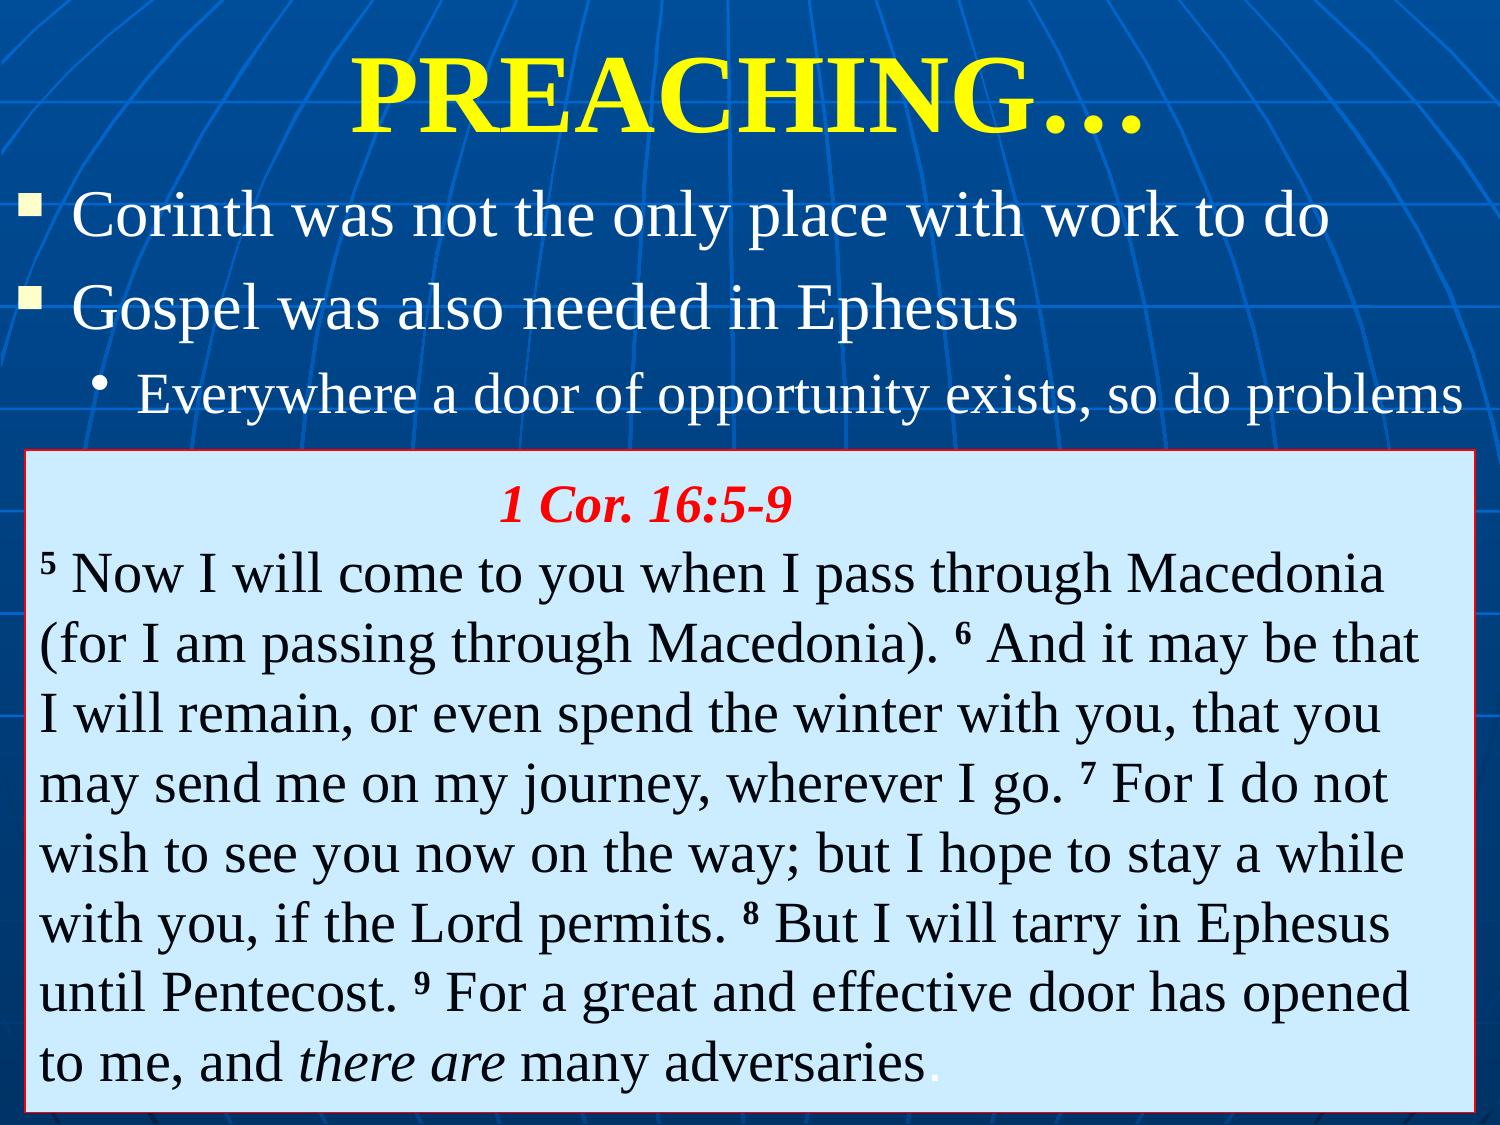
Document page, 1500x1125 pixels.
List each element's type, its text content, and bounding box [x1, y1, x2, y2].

text_box 1 Cor. 16:5-9 5 Now I will come to you when I pass through Macedonia (for I am passing through Macedonia). 6 And it may be that I will remain, or even spend the winter with you, that you may send me on my journey, wherever I go. 7 For I do not wish to see you now on the way; but I hope to stay a while with you, if the Lord permits. 8 But I will tarry in Ephesus until Pentecost. 9 For a great and effective door has opened to me, and there are many adversaries. [24, 449, 1475, 1113]
title Preaching… [75, 24, 1425, 150]
list Corinth was not the only place with work to do Gospel was also needed in Ephesus Everywhere a door of opportunity exists, so do problems [0, 162, 1500, 1100]
